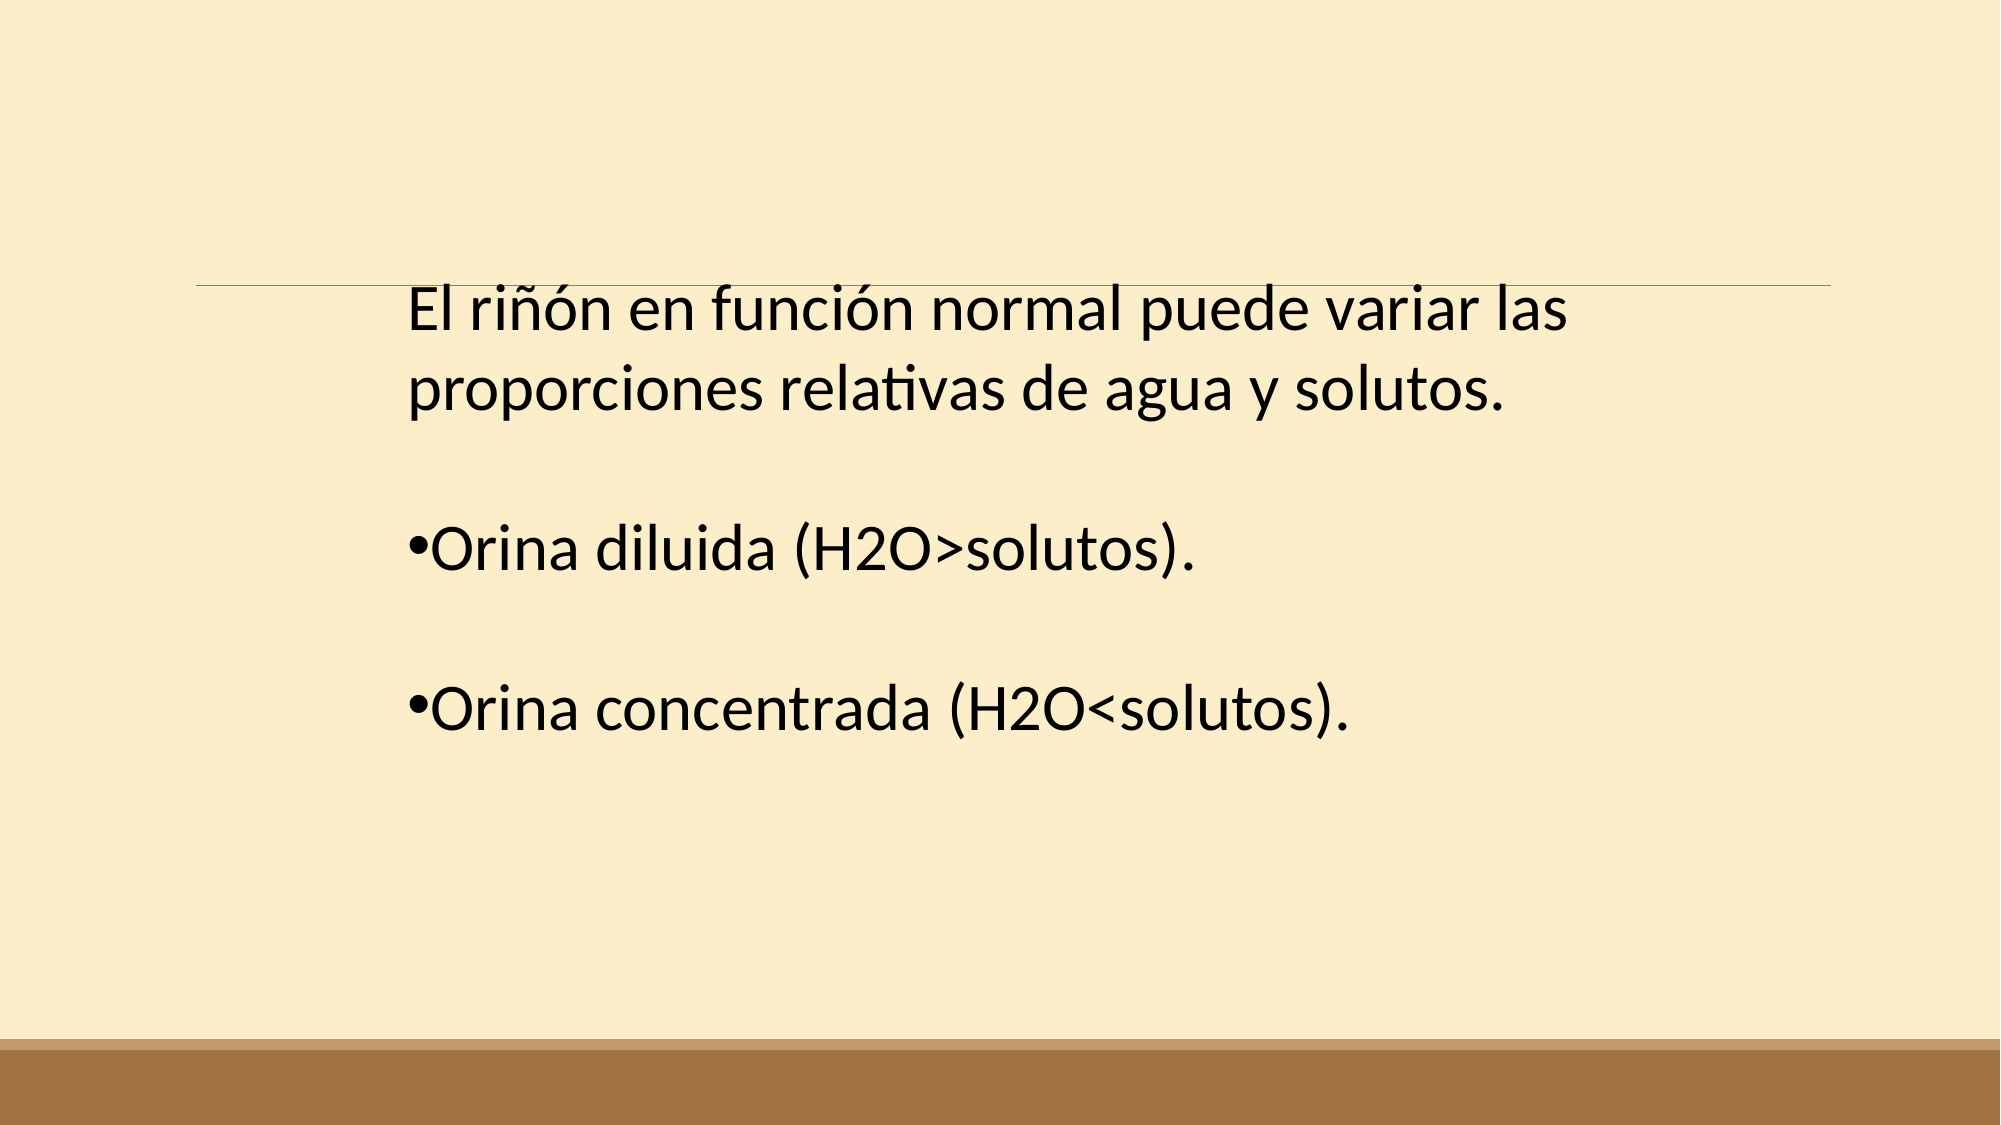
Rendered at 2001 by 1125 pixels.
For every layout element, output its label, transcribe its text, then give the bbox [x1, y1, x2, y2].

text_box El riñón en función normal puede variar las proporciones relativas de agua y solutos. Orina diluida (H2O>solutos). Orina concentrada (H2O<solutos). [392, 269, 1645, 739]
